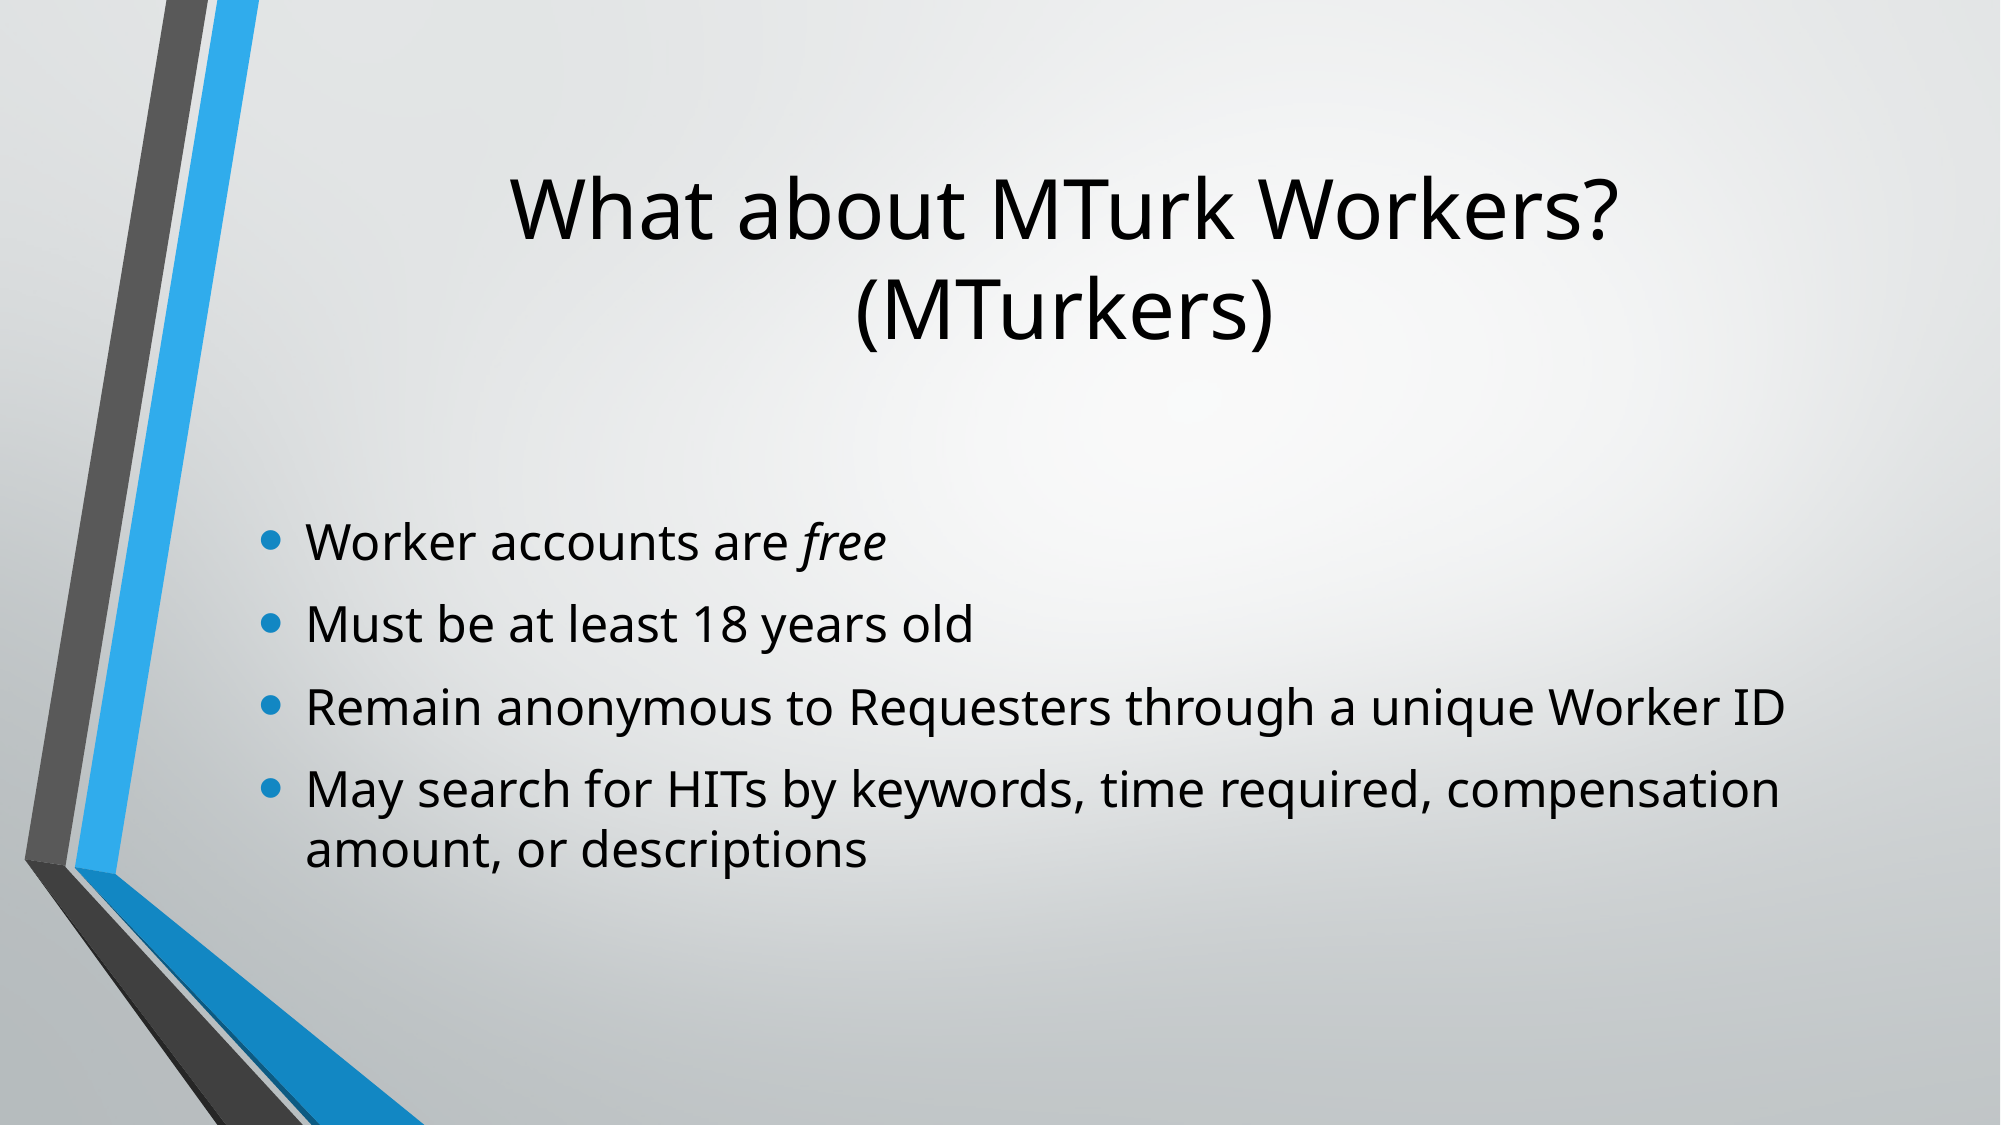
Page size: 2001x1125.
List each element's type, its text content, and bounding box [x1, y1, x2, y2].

title What about MTurk Workers? (MTurkers) [243, 112, 1887, 400]
list Worker accounts are free Must be at least 18 years old Remain anonymous to Requesters through a unique Worker ID May search for HITs by keywords, time required, compensation amount, or descriptions [243, 437, 1887, 950]
